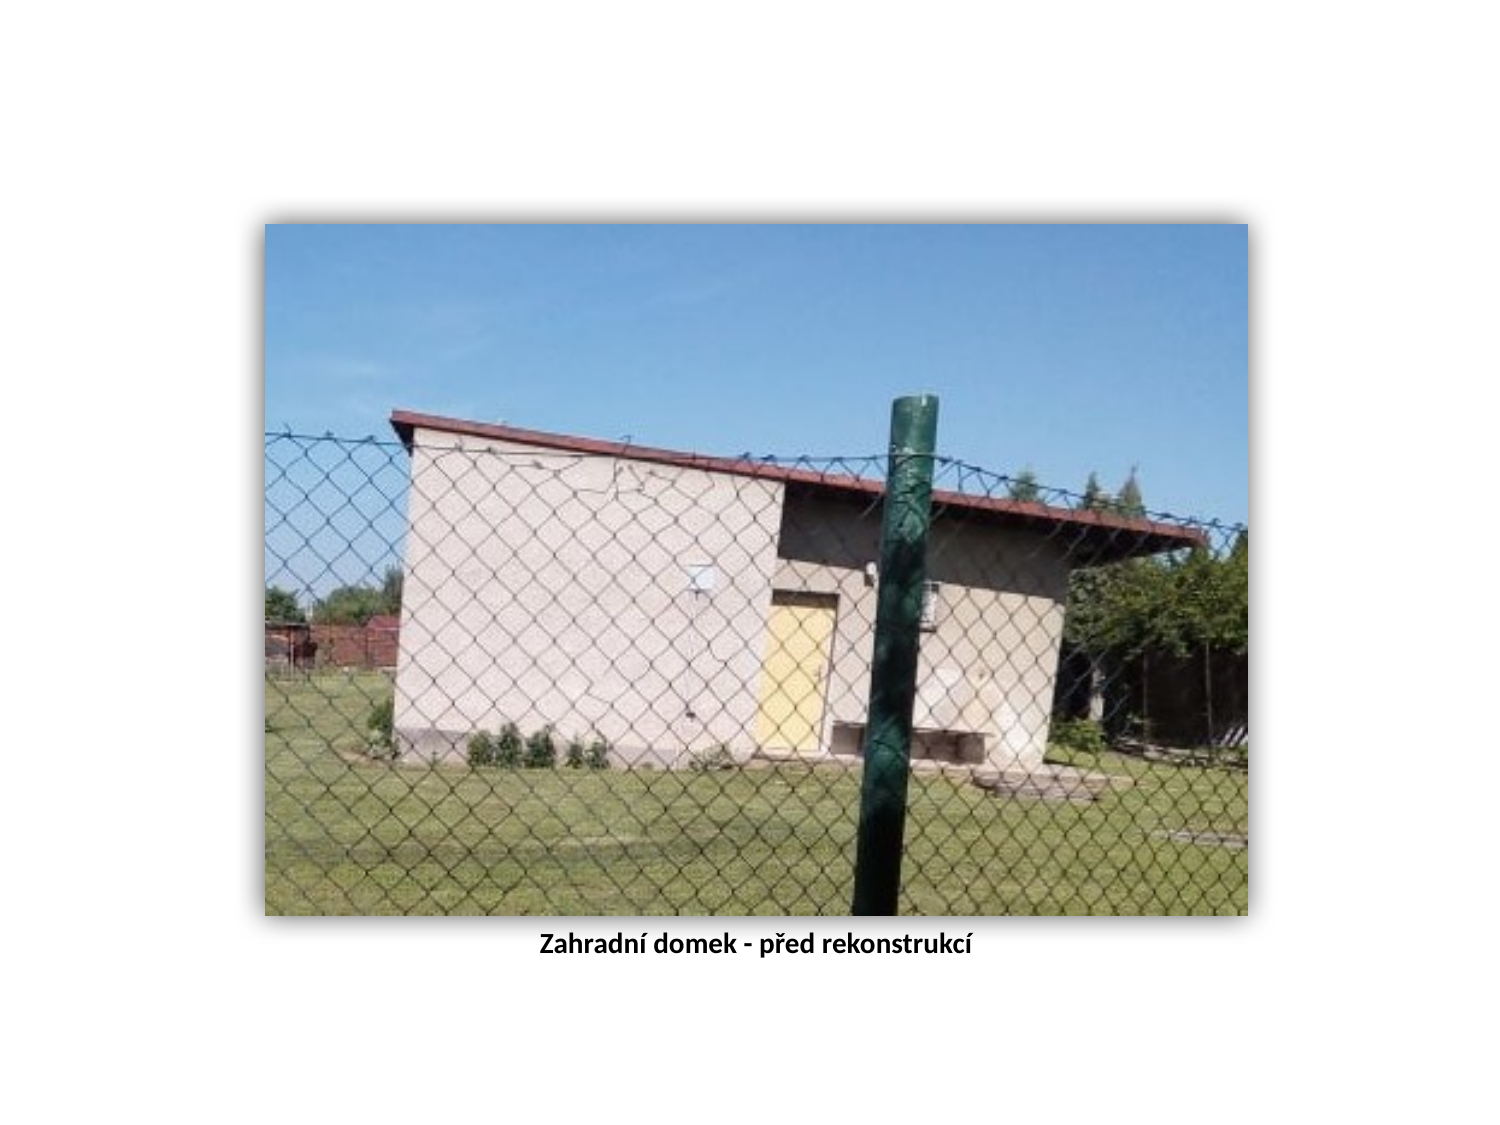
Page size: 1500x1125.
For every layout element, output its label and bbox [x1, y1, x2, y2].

text_box [265, 224, 1248, 964]
